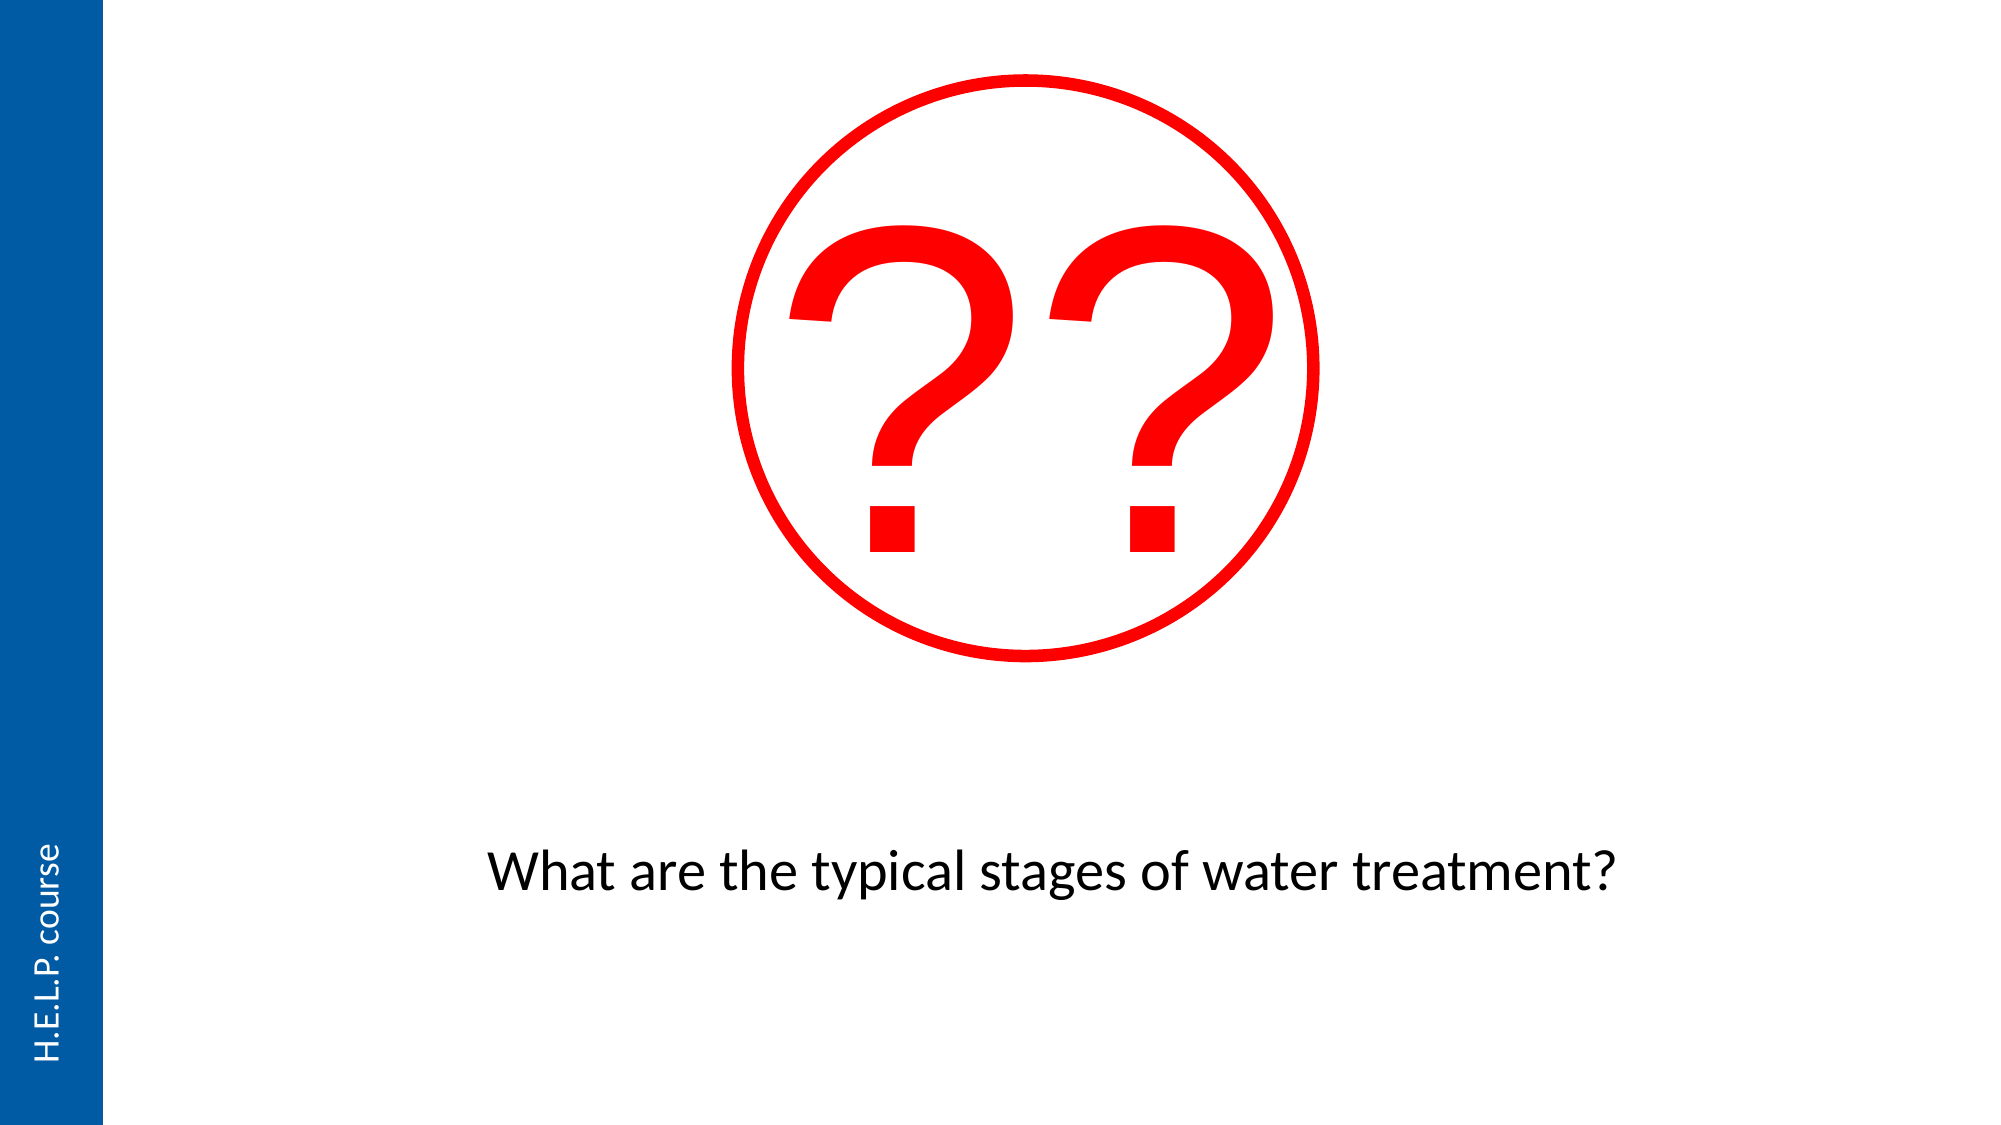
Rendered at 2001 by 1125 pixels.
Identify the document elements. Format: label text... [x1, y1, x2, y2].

text_box What are the typical stages of water treatment? [397, 739, 1710, 996]
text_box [737, 80, 1323, 657]
